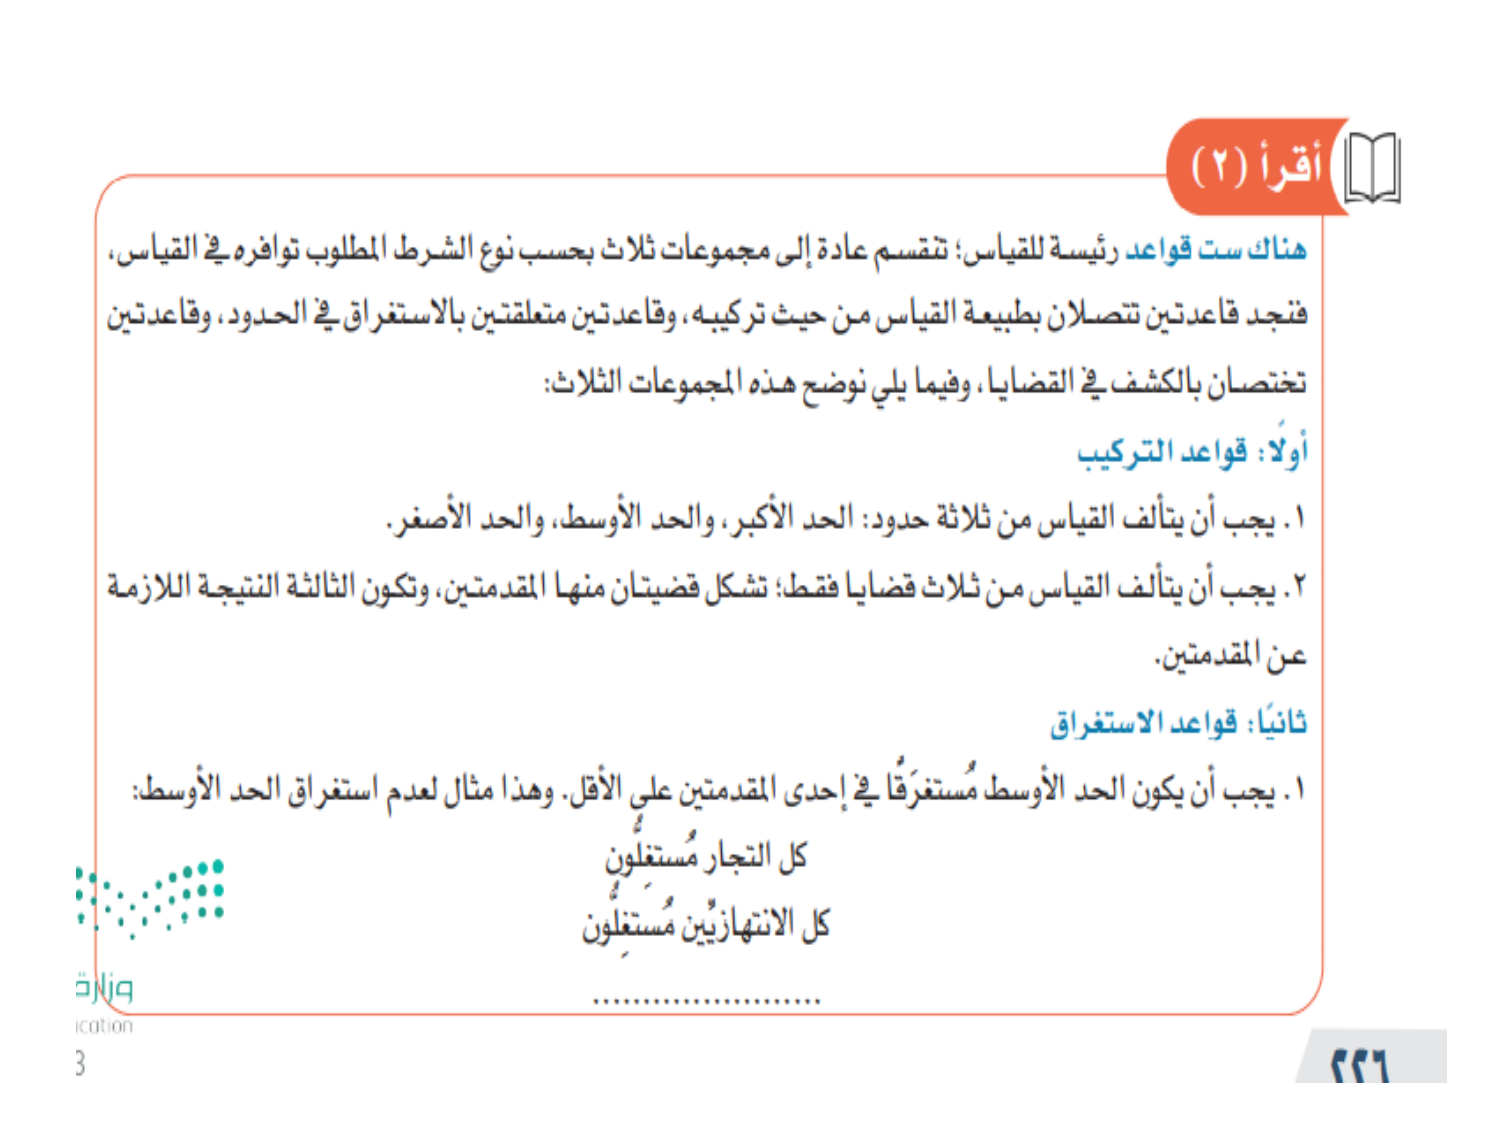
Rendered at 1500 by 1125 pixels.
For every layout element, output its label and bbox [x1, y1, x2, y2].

picture [76, 101, 1447, 1083]
